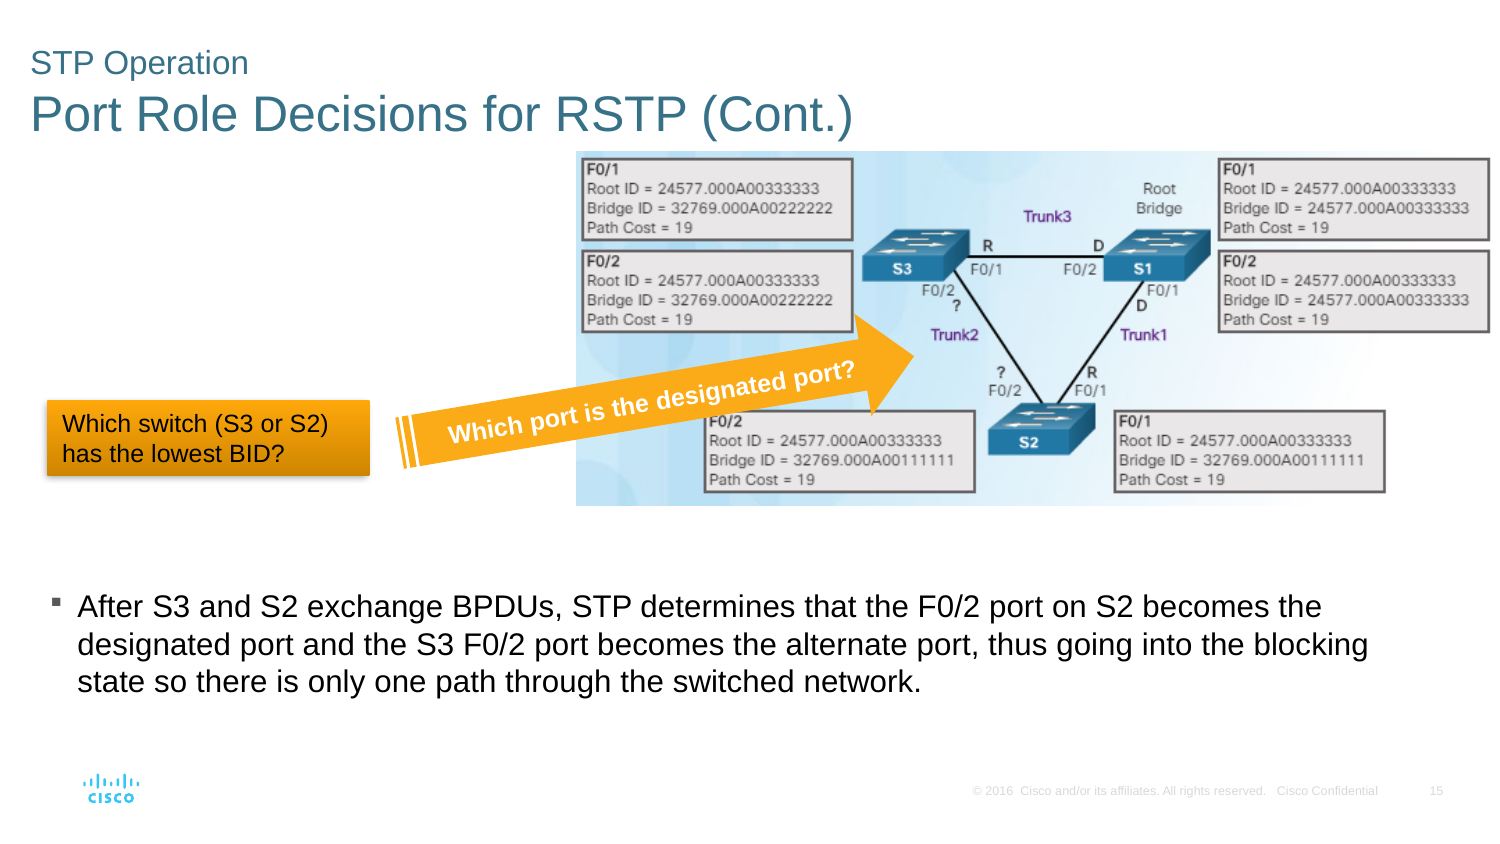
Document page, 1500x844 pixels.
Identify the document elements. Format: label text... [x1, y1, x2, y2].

text_box Which port is the designated port? [393, 385, 570, 471]
list After S3 and S2 exchange BPDUs, STP determines that the F0/2 port on S2 becomes the designated port and the S3 F0/2 port becomes the alternate port, thus going into the blocking state so there is only one path through the switched network. [34, 579, 1448, 759]
title STP Operation Port Role Decisions for RSTP (Cont.) [15, 28, 1437, 154]
text_box Which switch (S3 or S2) has the lowest BID? [47, 400, 370, 476]
picture [576, 151, 1500, 506]
